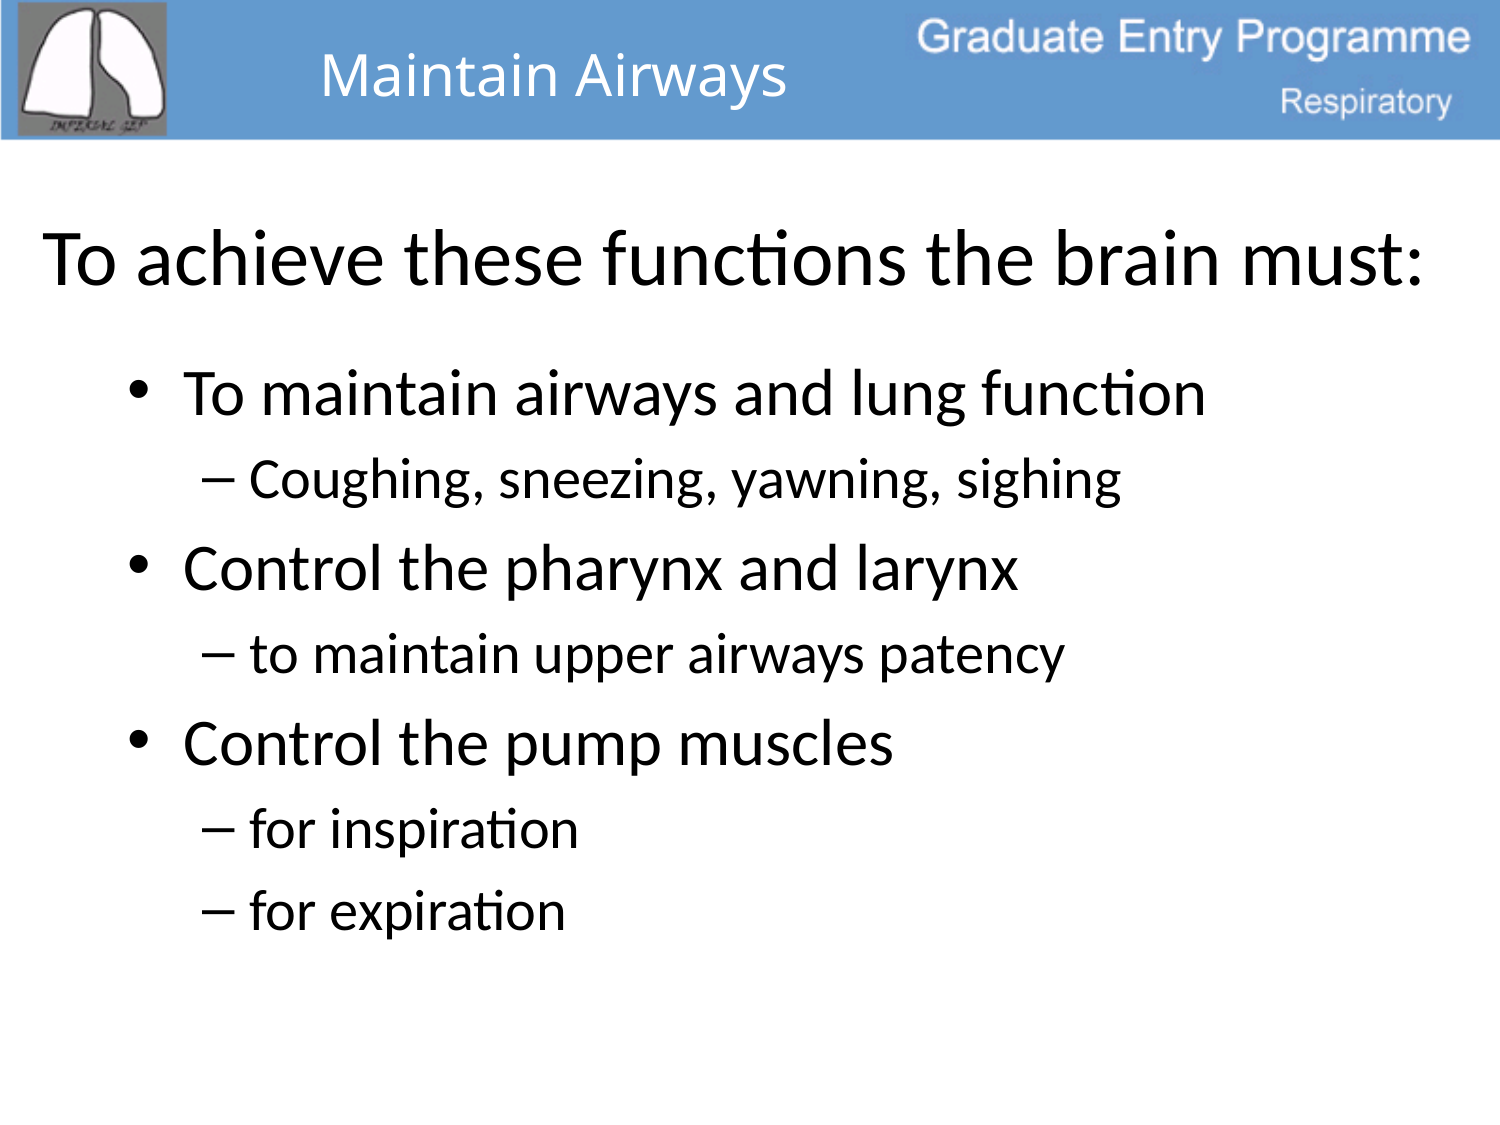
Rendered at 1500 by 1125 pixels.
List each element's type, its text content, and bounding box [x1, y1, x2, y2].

list To maintain airways and lung function Coughing, sneezing, yawning, sighing Control the pharynx and larynx to maintain upper airways patency Control the pump muscles for inspiration for expiration [112, 341, 1388, 879]
title To achieve these functions the brain must: [0, 159, 1472, 347]
picture [0, 0, 1500, 144]
